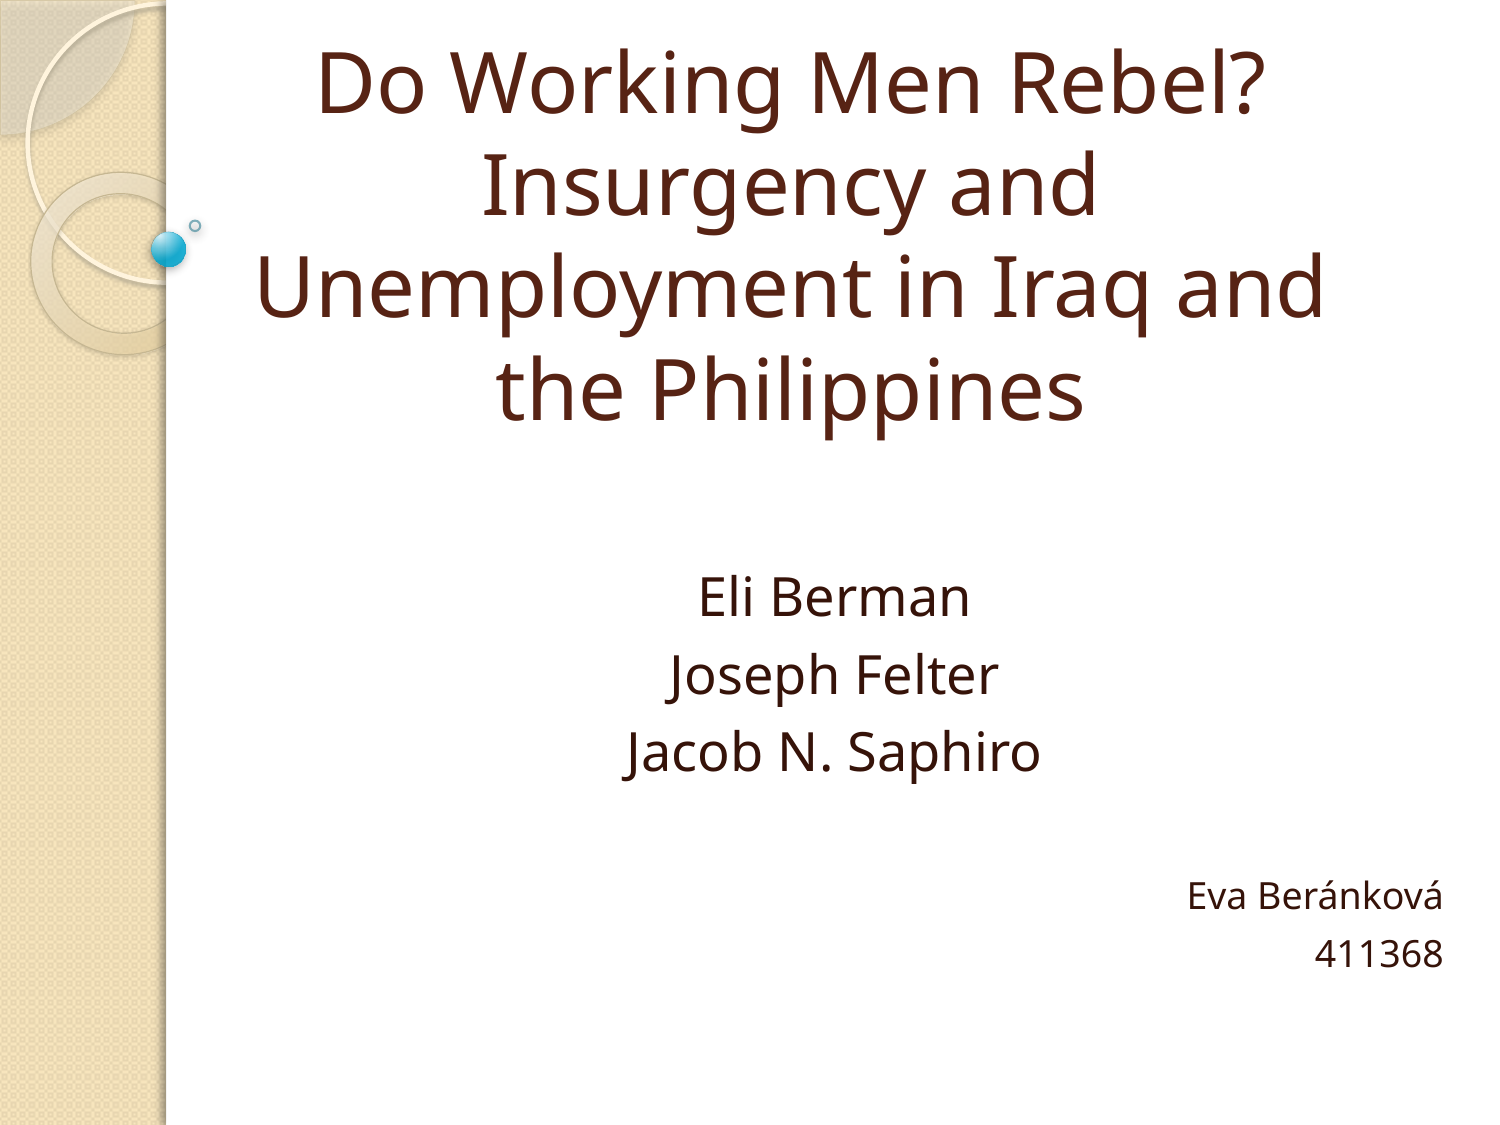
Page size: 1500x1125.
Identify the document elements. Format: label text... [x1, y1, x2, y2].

subtitle Eli Berman Joseph Felter Jacob N. Saphiro Eva Beránková 411368 [206, 562, 1459, 1083]
title Do Working Men Rebel? Insurgency and Unemployment in Iraq and the Philippines [194, 19, 1388, 445]
